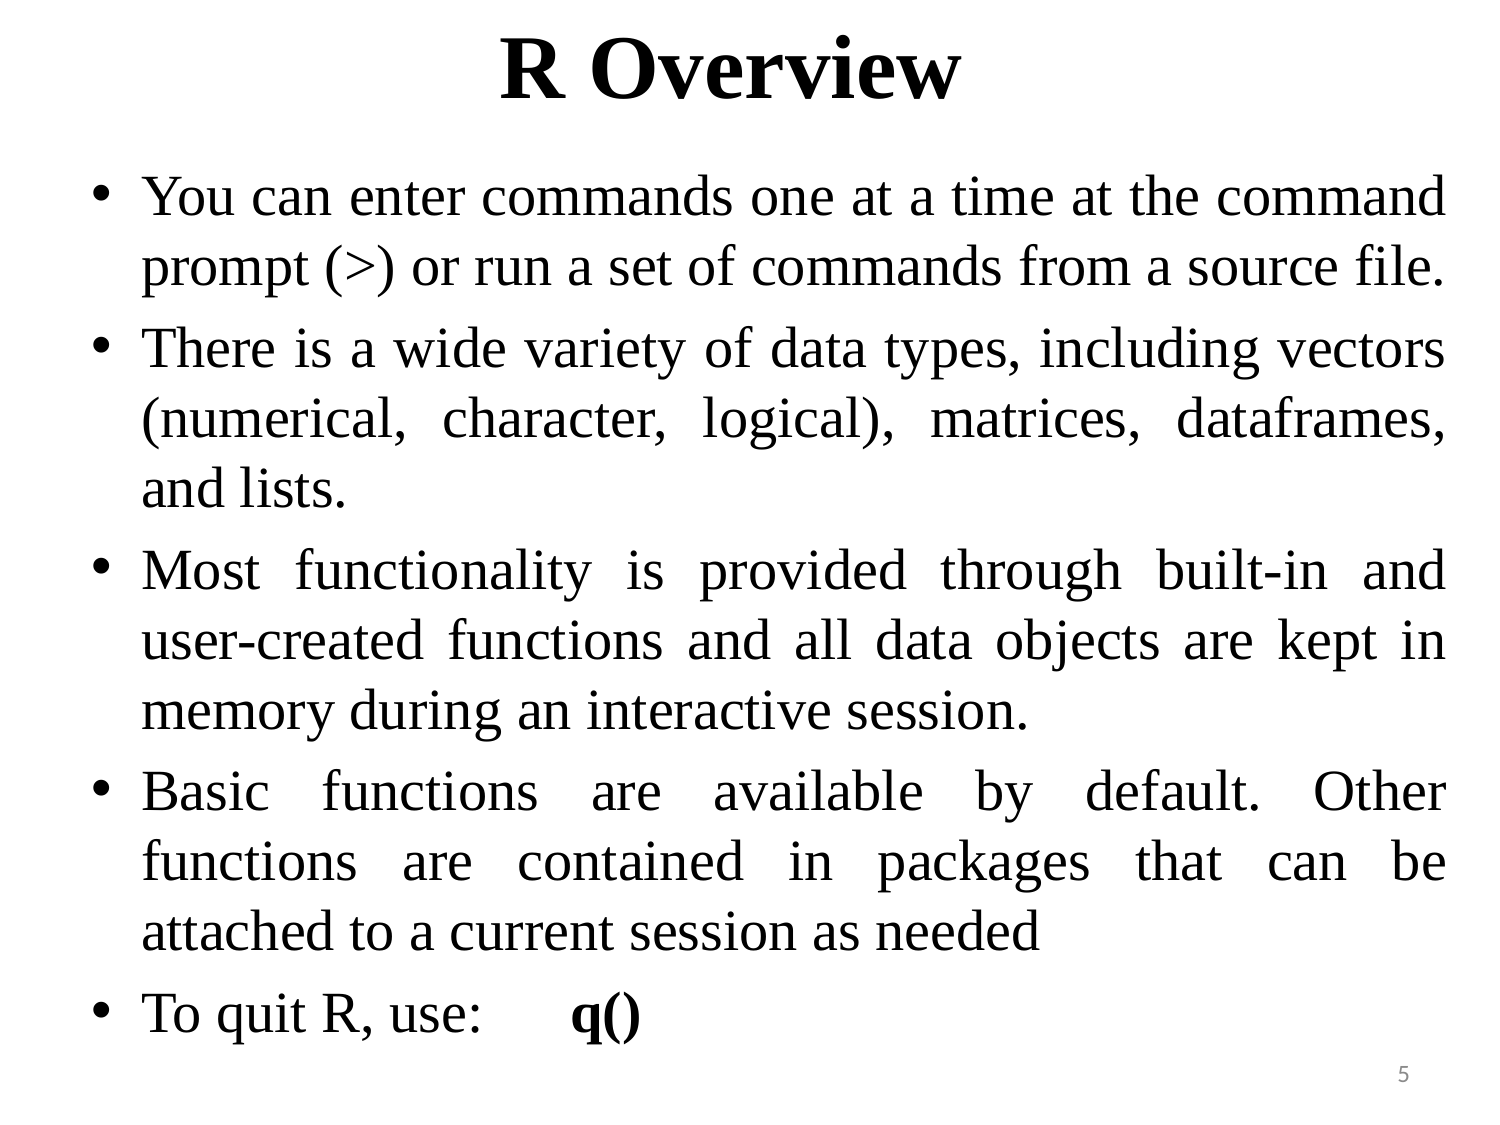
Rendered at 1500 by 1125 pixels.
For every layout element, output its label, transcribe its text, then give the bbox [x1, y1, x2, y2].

title R Overview [0, 0, 1463, 125]
list You can enter commands one at a time at the command prompt (>) or run a set of commands from a source file. There is a wide variety of data types, including vectors (numerical, character, logical), matrices, dataframes, and lists. Most functionality is provided through built-in and user-created functions and all data objects are kept in memory during an interactive session. Basic functions are available by default. Other functions are contained in packages that can be attached to a current session as needed To quit R, use: q() [37, 149, 1463, 1050]
slide_number 5 [1074, 1050, 1425, 1103]
